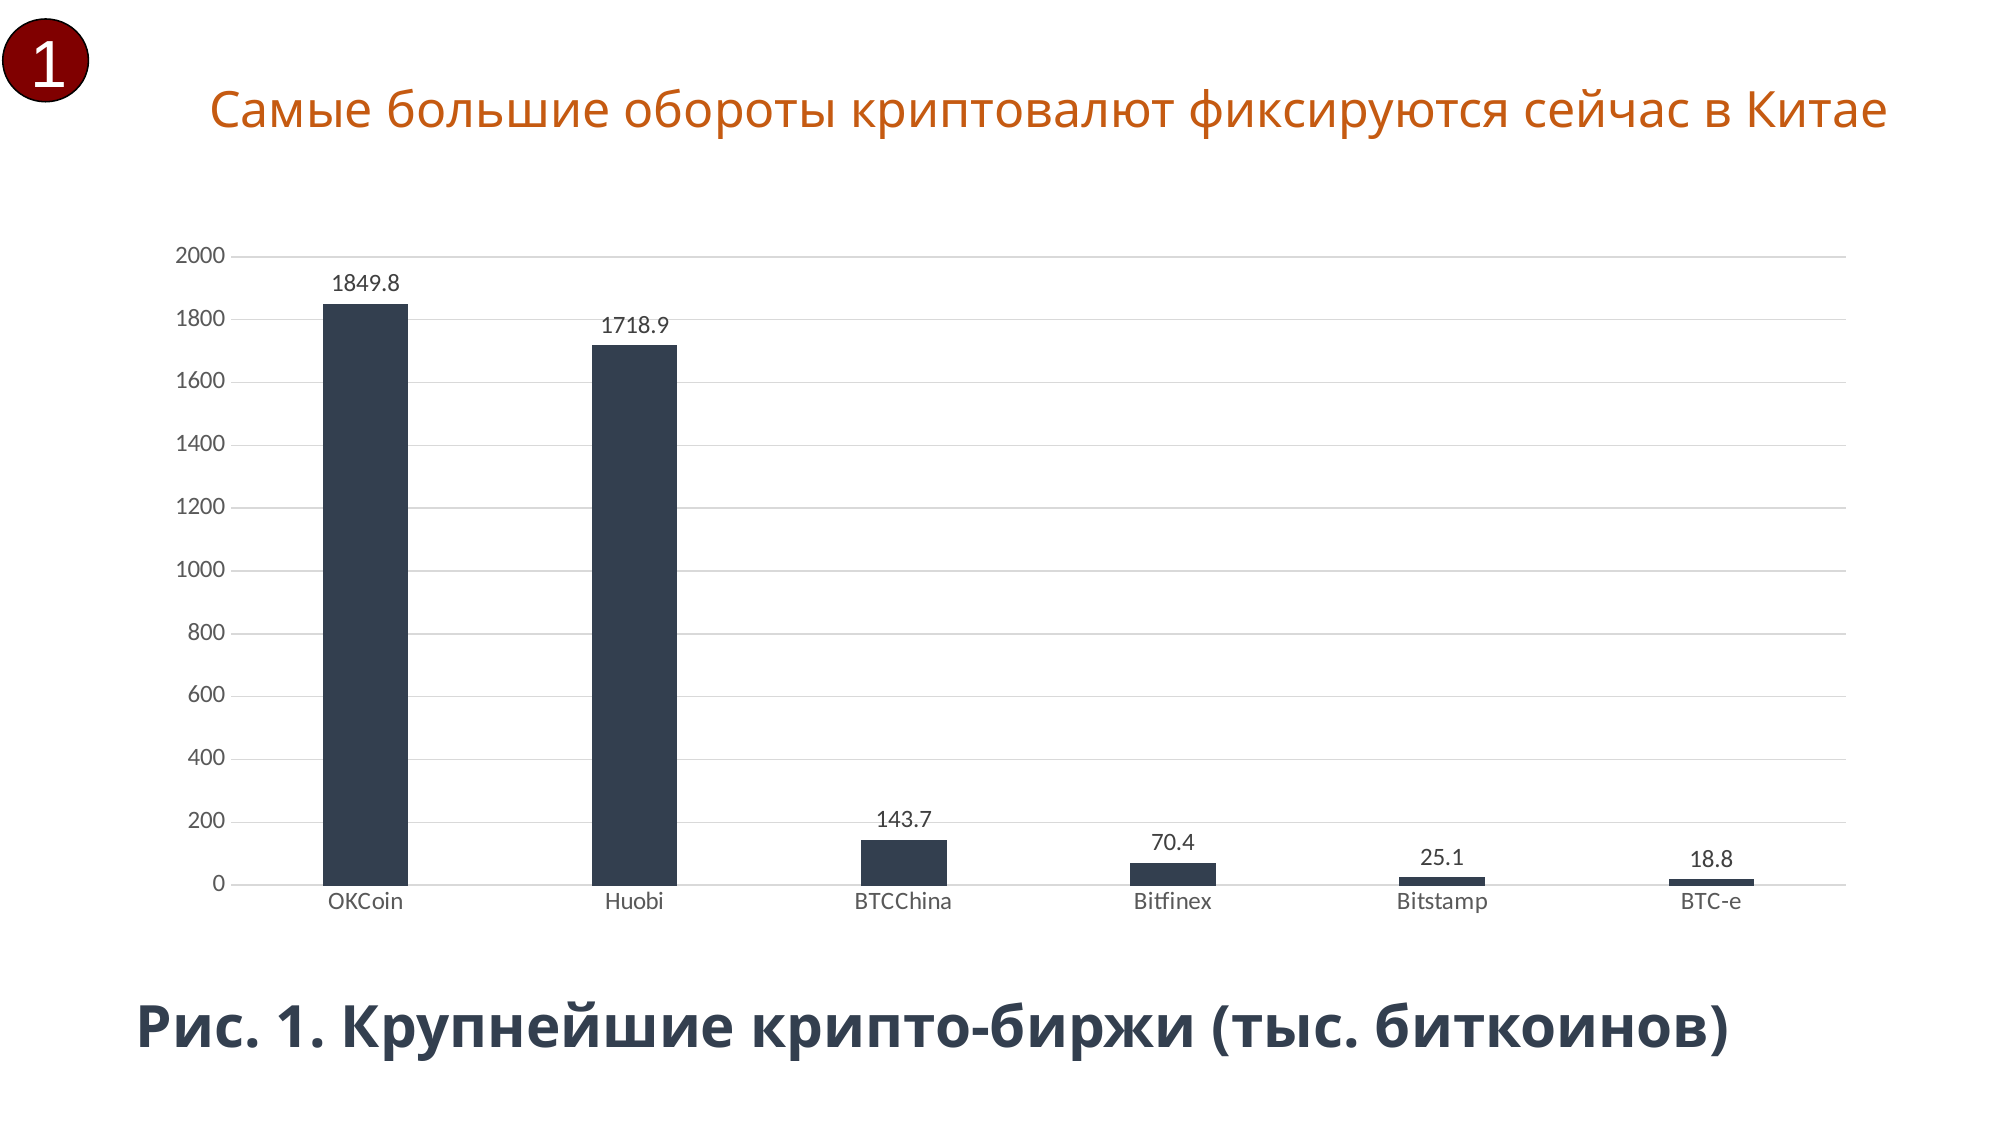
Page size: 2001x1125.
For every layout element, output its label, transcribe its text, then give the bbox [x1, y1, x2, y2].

text_box Самые большие обороты криптовалют фиксируются сейчас в Китае [98, 0, 2000, 146]
text_box 1 [2, 18, 89, 102]
chart [143, 220, 1869, 935]
title Рис. 1. Крупнейшие крипто-биржи (тыс. биткоинов) [16, 966, 1850, 1090]
